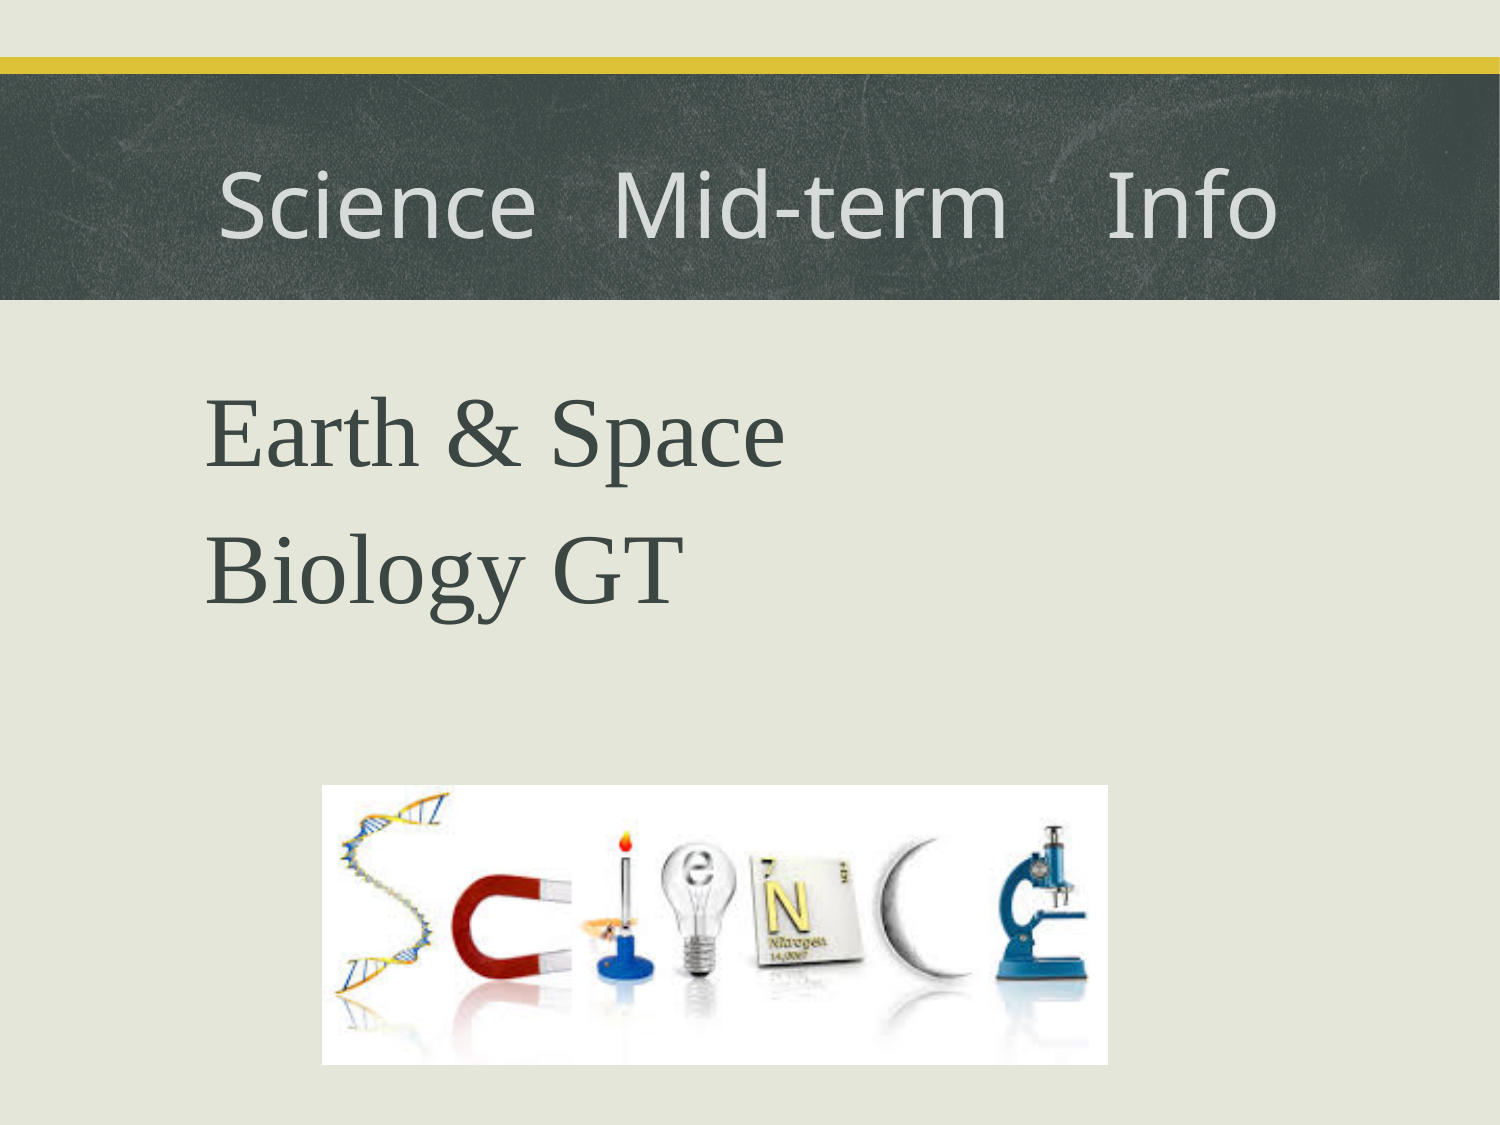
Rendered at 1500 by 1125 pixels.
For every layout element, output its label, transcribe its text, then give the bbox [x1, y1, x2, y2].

picture [321, 785, 1108, 1065]
picture [0, 74, 1500, 300]
text_box Science Mid-term Info [112, 75, 1388, 329]
text_box Earth & Space Biology GT [189, 359, 1327, 897]
